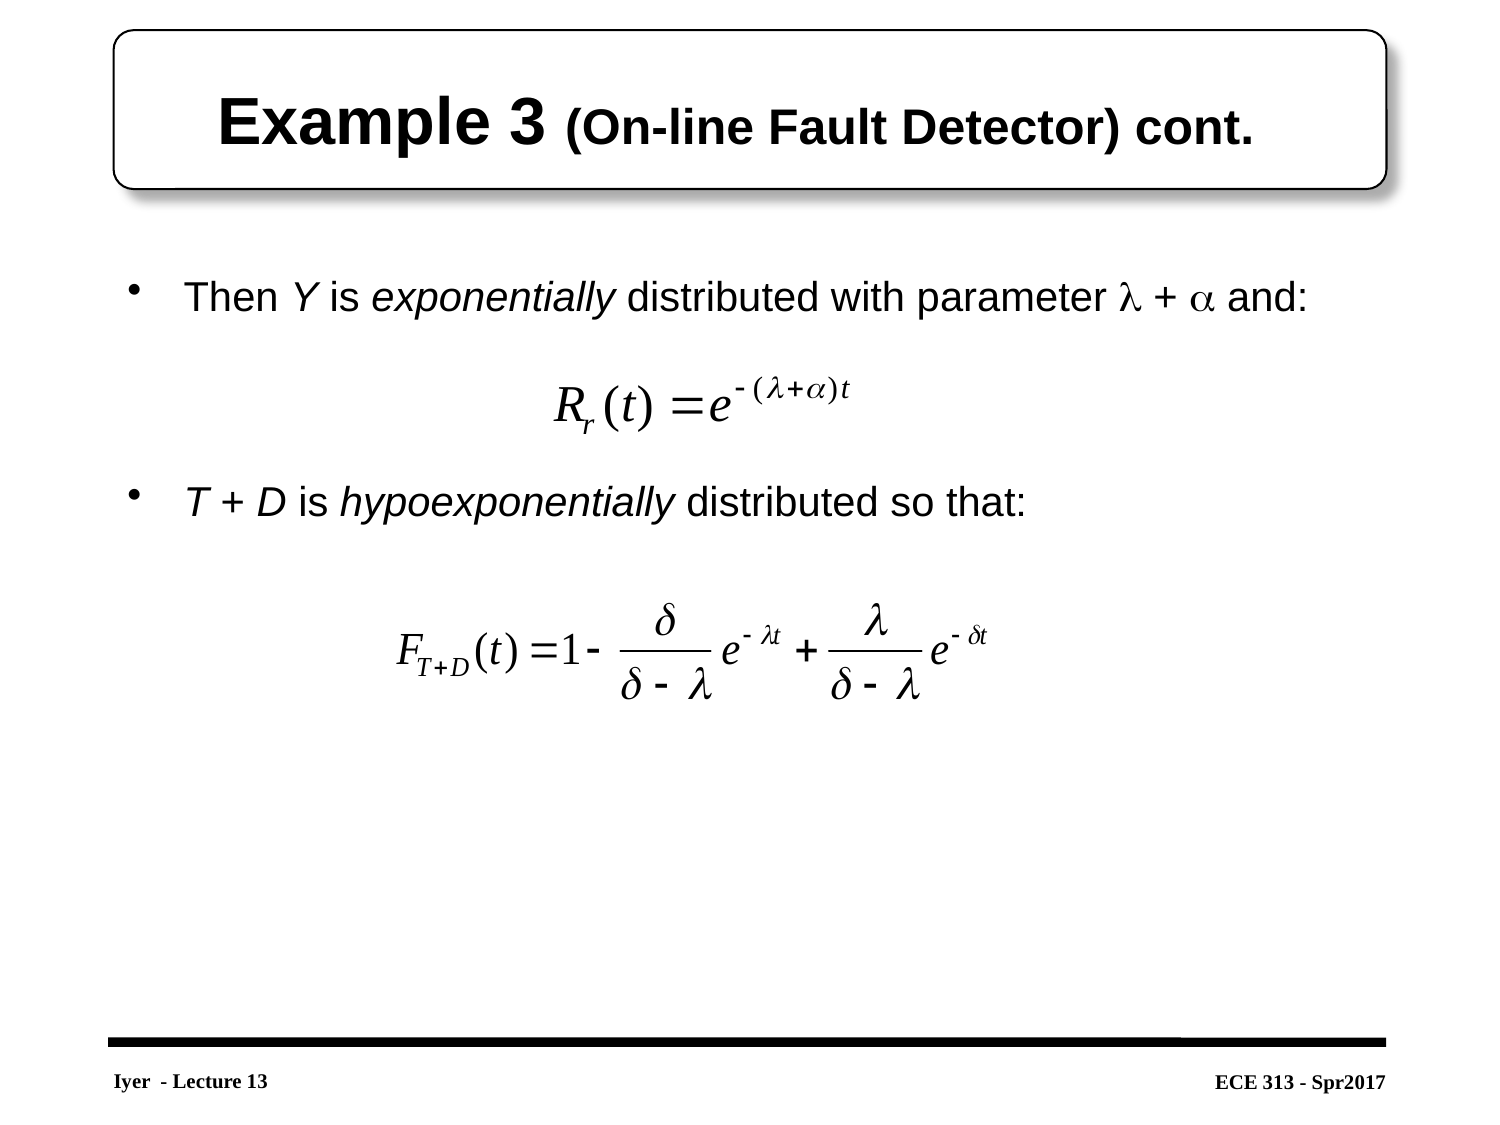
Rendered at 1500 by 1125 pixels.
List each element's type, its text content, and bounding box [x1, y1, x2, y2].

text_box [548, 372, 854, 438]
title Example 3 (On-line Fault Detector) cont. [98, 26, 1374, 209]
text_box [392, 598, 993, 704]
list Then Y is exponentially distributed with parameter  +  and: T + D is hypoexponentially distributed so that: [112, 252, 1388, 1020]
